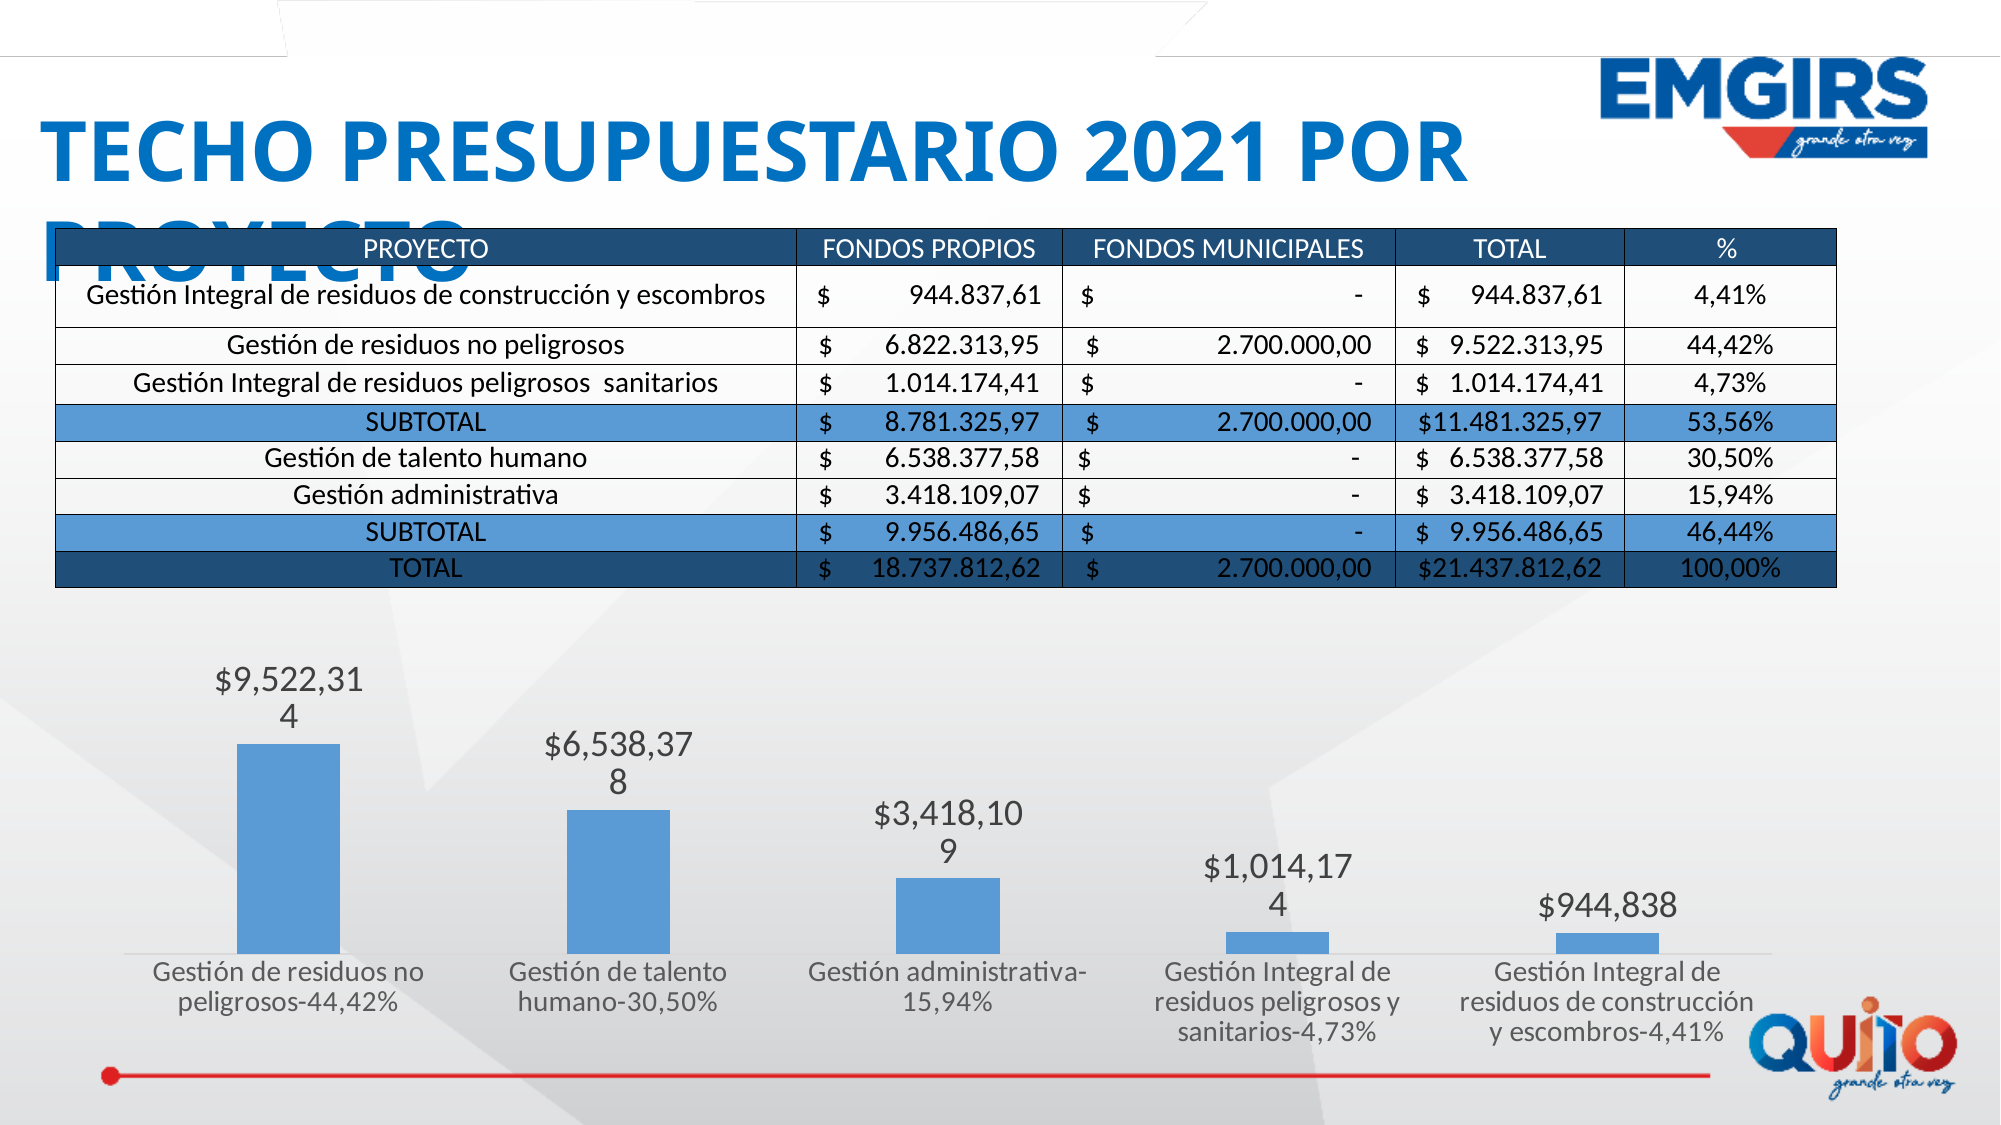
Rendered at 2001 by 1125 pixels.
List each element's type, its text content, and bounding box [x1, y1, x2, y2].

table_cell $ 18.737.812,62 [797, 552, 1062, 587]
table_cell Gestión Integral de residuos peligrosos sanitarios [56, 365, 796, 404]
table_cell $ 944.837,61 [797, 266, 1062, 327]
table_cell 15,94% [1625, 479, 1836, 514]
table_cell Gestión de talento humano [56, 442, 796, 478]
table_header TOTAL [1396, 229, 1624, 265]
table_header FONDOS MUNICIPALES [1063, 229, 1395, 265]
table_cell 46,44% [1625, 515, 1836, 551]
table_cell $ 944.837,61 [1396, 266, 1624, 327]
table_cell $ 1.014.174,41 [1396, 365, 1624, 404]
table_cell $ - [1063, 479, 1395, 514]
table_cell $ 9.522.313,95 [1396, 328, 1624, 364]
table_cell $ - [1063, 442, 1395, 478]
table_cell $11.481.325,97 [1396, 405, 1624, 441]
table_cell SUBTOTAL [56, 405, 796, 441]
table_header PROYECTO [56, 229, 796, 265]
table_cell 53,56% [1625, 405, 1836, 441]
text_box TECHO PRESUPUESTARIO 2021 POR PROYECTO [24, 90, 1610, 305]
picture [0, 0, 2001, 1125]
table_header % [1625, 229, 1836, 265]
table_cell 100,00% [1625, 552, 1836, 587]
table_cell $21.437.812,62 [1396, 552, 1624, 587]
table_cell $ - [1063, 515, 1395, 551]
table_cell $ 6.538.377,58 [797, 442, 1062, 478]
table_cell $ 2.700.000,00 [1063, 405, 1395, 441]
table_cell 30,50% [1625, 442, 1836, 478]
table_cell SUBTOTAL [56, 515, 796, 551]
table_cell Gestión administrativa [56, 479, 796, 514]
table_cell 44,42% [1625, 328, 1836, 364]
table_cell $ 8.781.325,97 [797, 405, 1062, 441]
table_cell Gestión de residuos no peligrosos [56, 328, 796, 364]
table_cell $ 6.538.377,58 [1396, 442, 1624, 478]
table_cell $ 2.700.000,00 [1063, 328, 1395, 364]
table_header FONDOS PROPIOS [797, 229, 1062, 265]
table_cell $ - [1063, 266, 1395, 327]
table_cell $ 1.014.174,41 [797, 365, 1062, 404]
table_cell $ 2.700.000,00 [1063, 552, 1395, 587]
table_cell Gestión Integral de residuos de construcción y escombros [56, 266, 796, 327]
table_cell $ 9.956.486,65 [1396, 515, 1624, 551]
table_cell $ 3.418.109,07 [1396, 479, 1624, 514]
chart [0, 610, 1893, 1101]
table_cell $ - [1063, 365, 1395, 404]
table_cell $ 6.822.313,95 [797, 328, 1062, 364]
table_cell $ 9.956.486,65 [797, 515, 1062, 551]
table_cell 4,41% [1625, 266, 1836, 327]
table_cell TOTAL [56, 552, 796, 587]
table_cell $ 3.418.109,07 [797, 479, 1062, 514]
table_cell 4,73% [1625, 365, 1836, 404]
